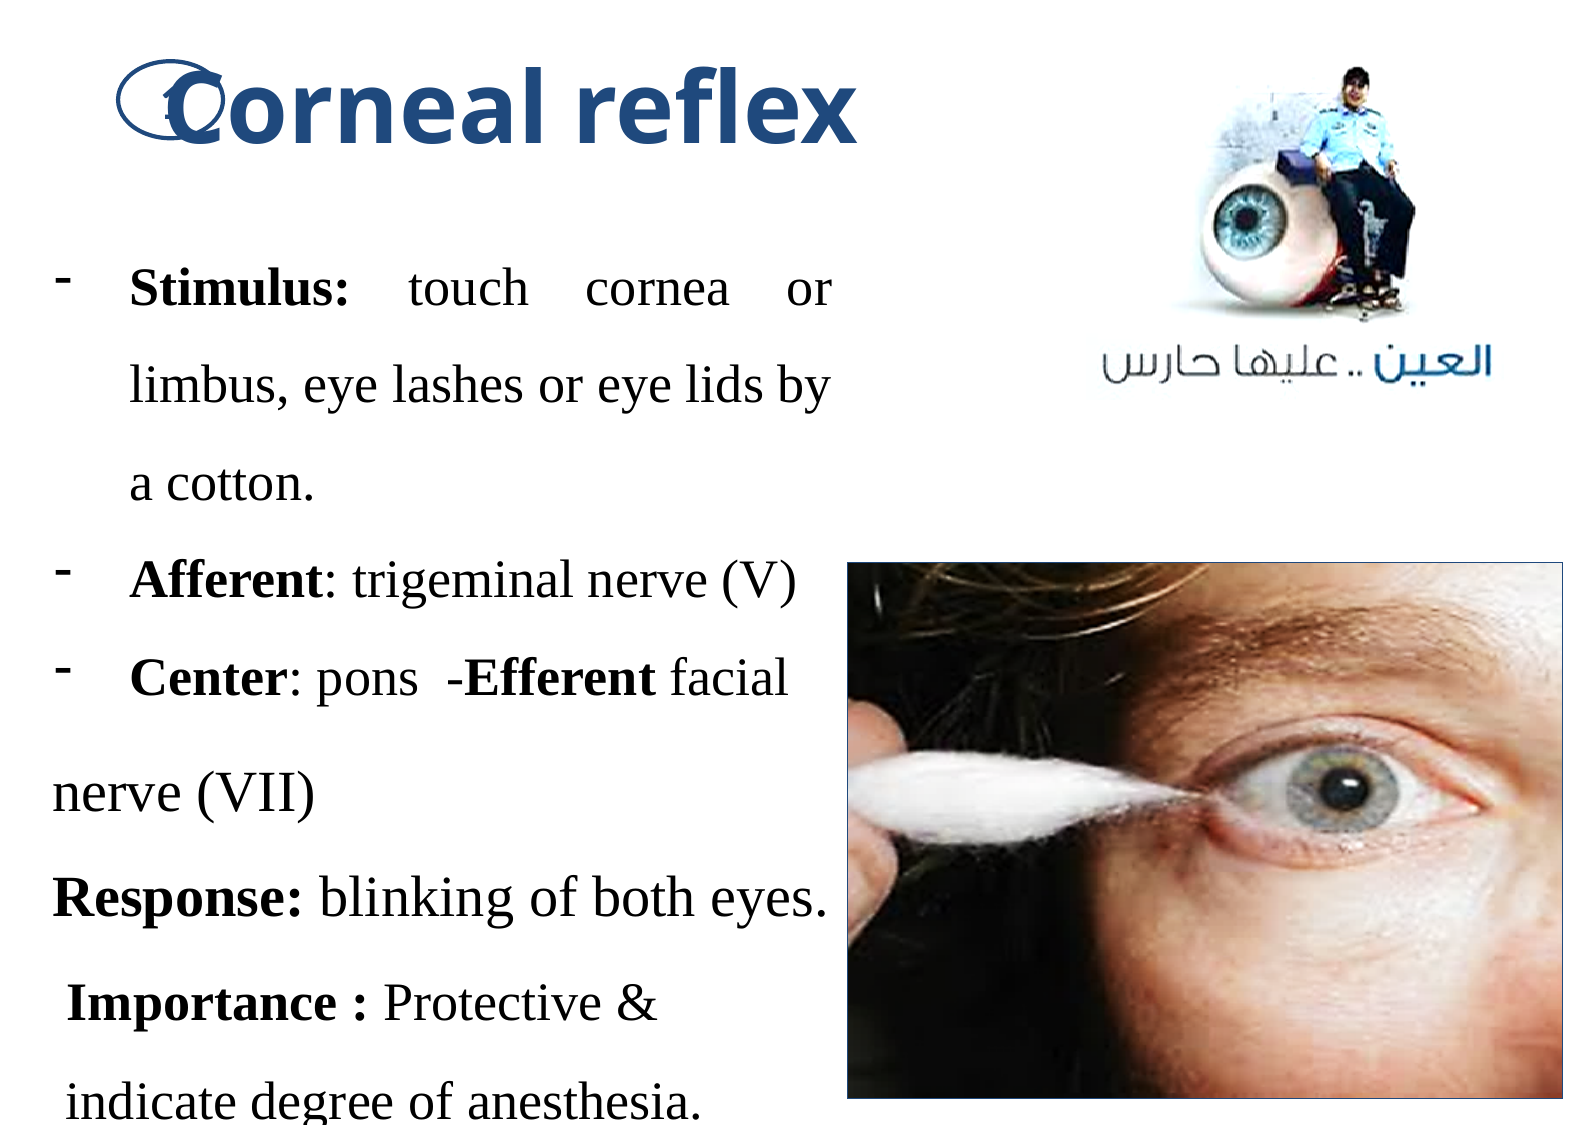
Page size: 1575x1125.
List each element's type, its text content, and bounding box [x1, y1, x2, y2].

text_box Stimulus: touch cornea or limbus, eye lashes or eye lids by a cotton. Afferent: trigeminal nerve (V) Center: pons -Efferent facial [39, 211, 848, 714]
picture [847, 562, 1563, 1099]
text_box 1 [144, 62, 200, 138]
text_box Corneal reflex [102, 36, 874, 171]
text_box [115, 64, 144, 136]
text_box nerve (VII) Response: blinking of both eyes. Importance : Protective & indicate degree of anesthesia. [37, 710, 848, 1125]
text_box [200, 65, 226, 134]
picture [1086, 49, 1504, 401]
